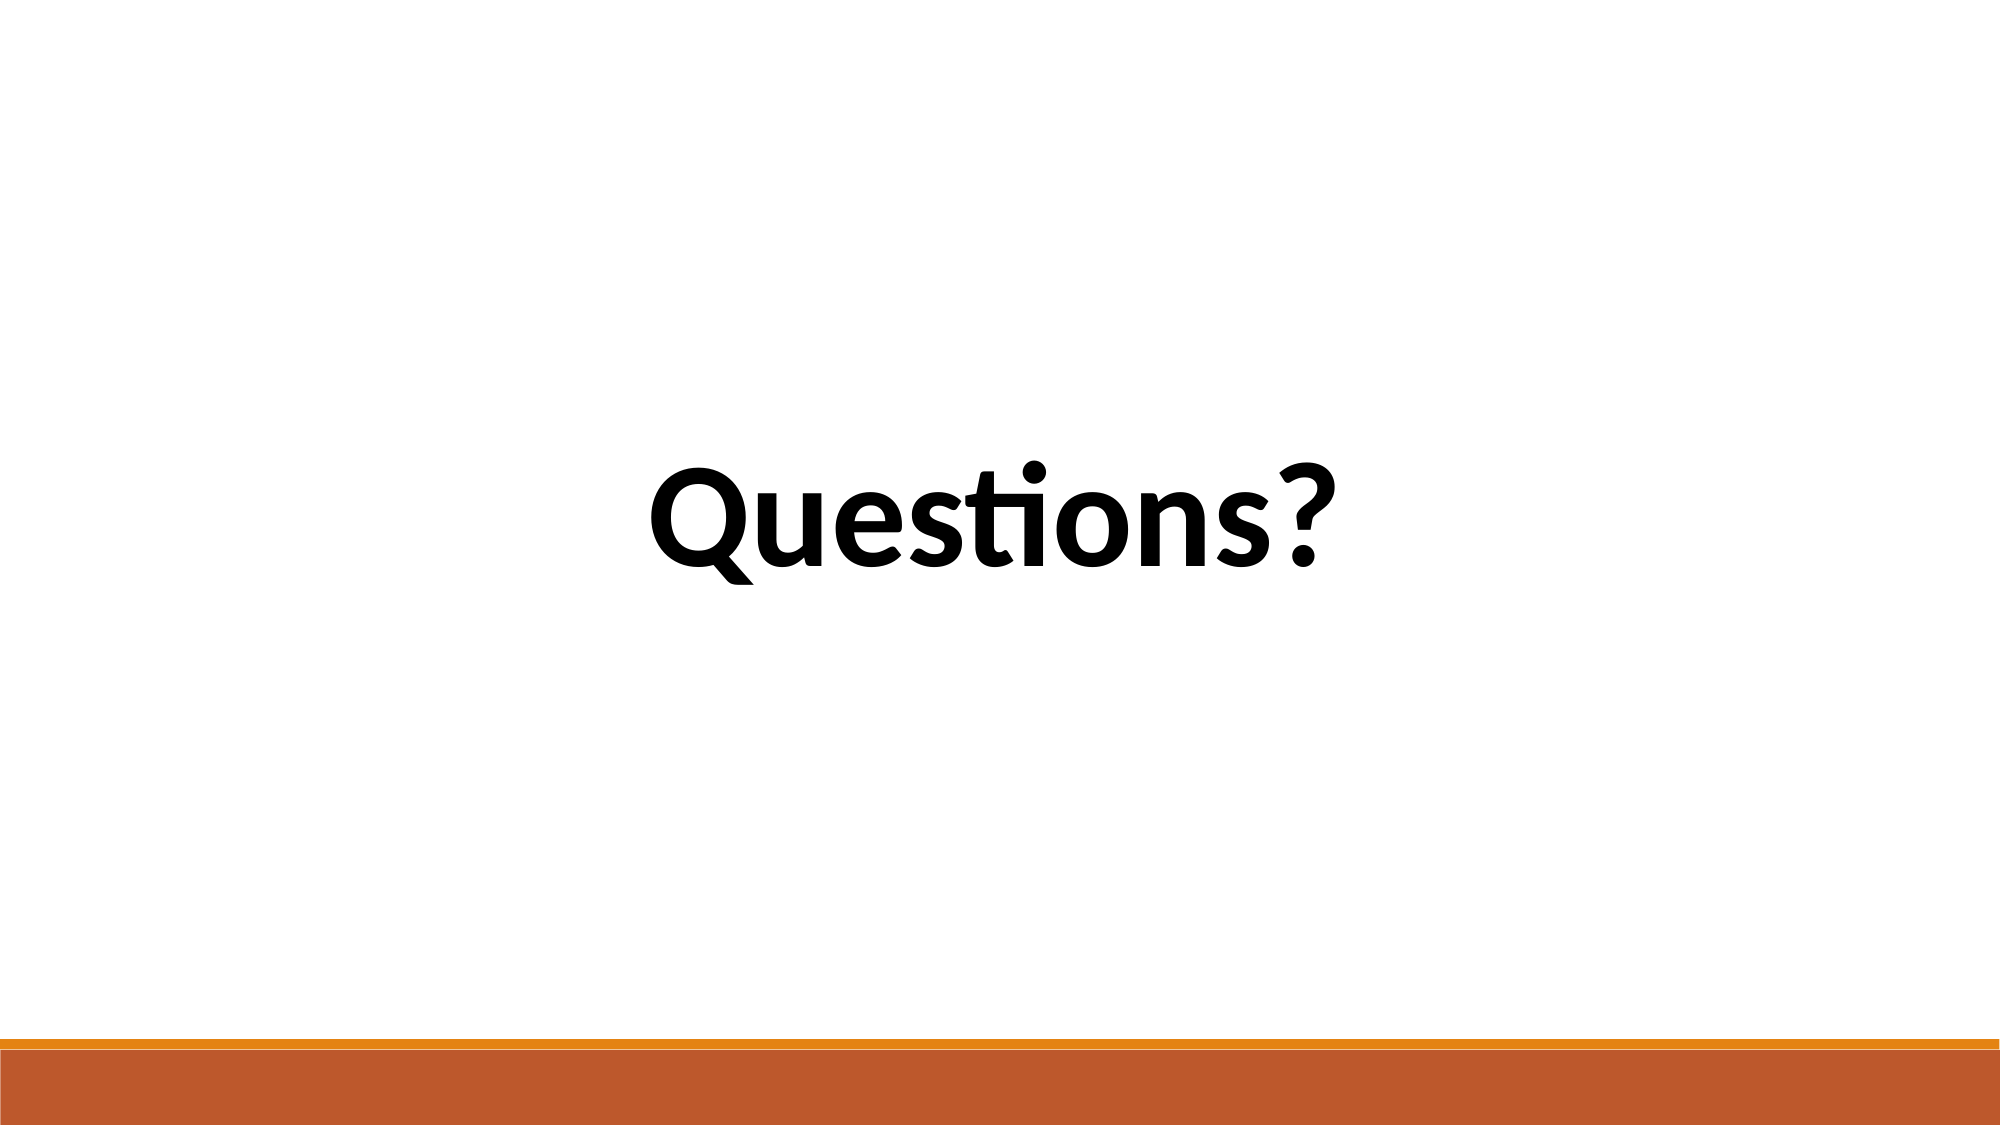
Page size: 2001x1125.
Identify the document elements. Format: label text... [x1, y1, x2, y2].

text_box Questions? [200, 409, 1825, 605]
